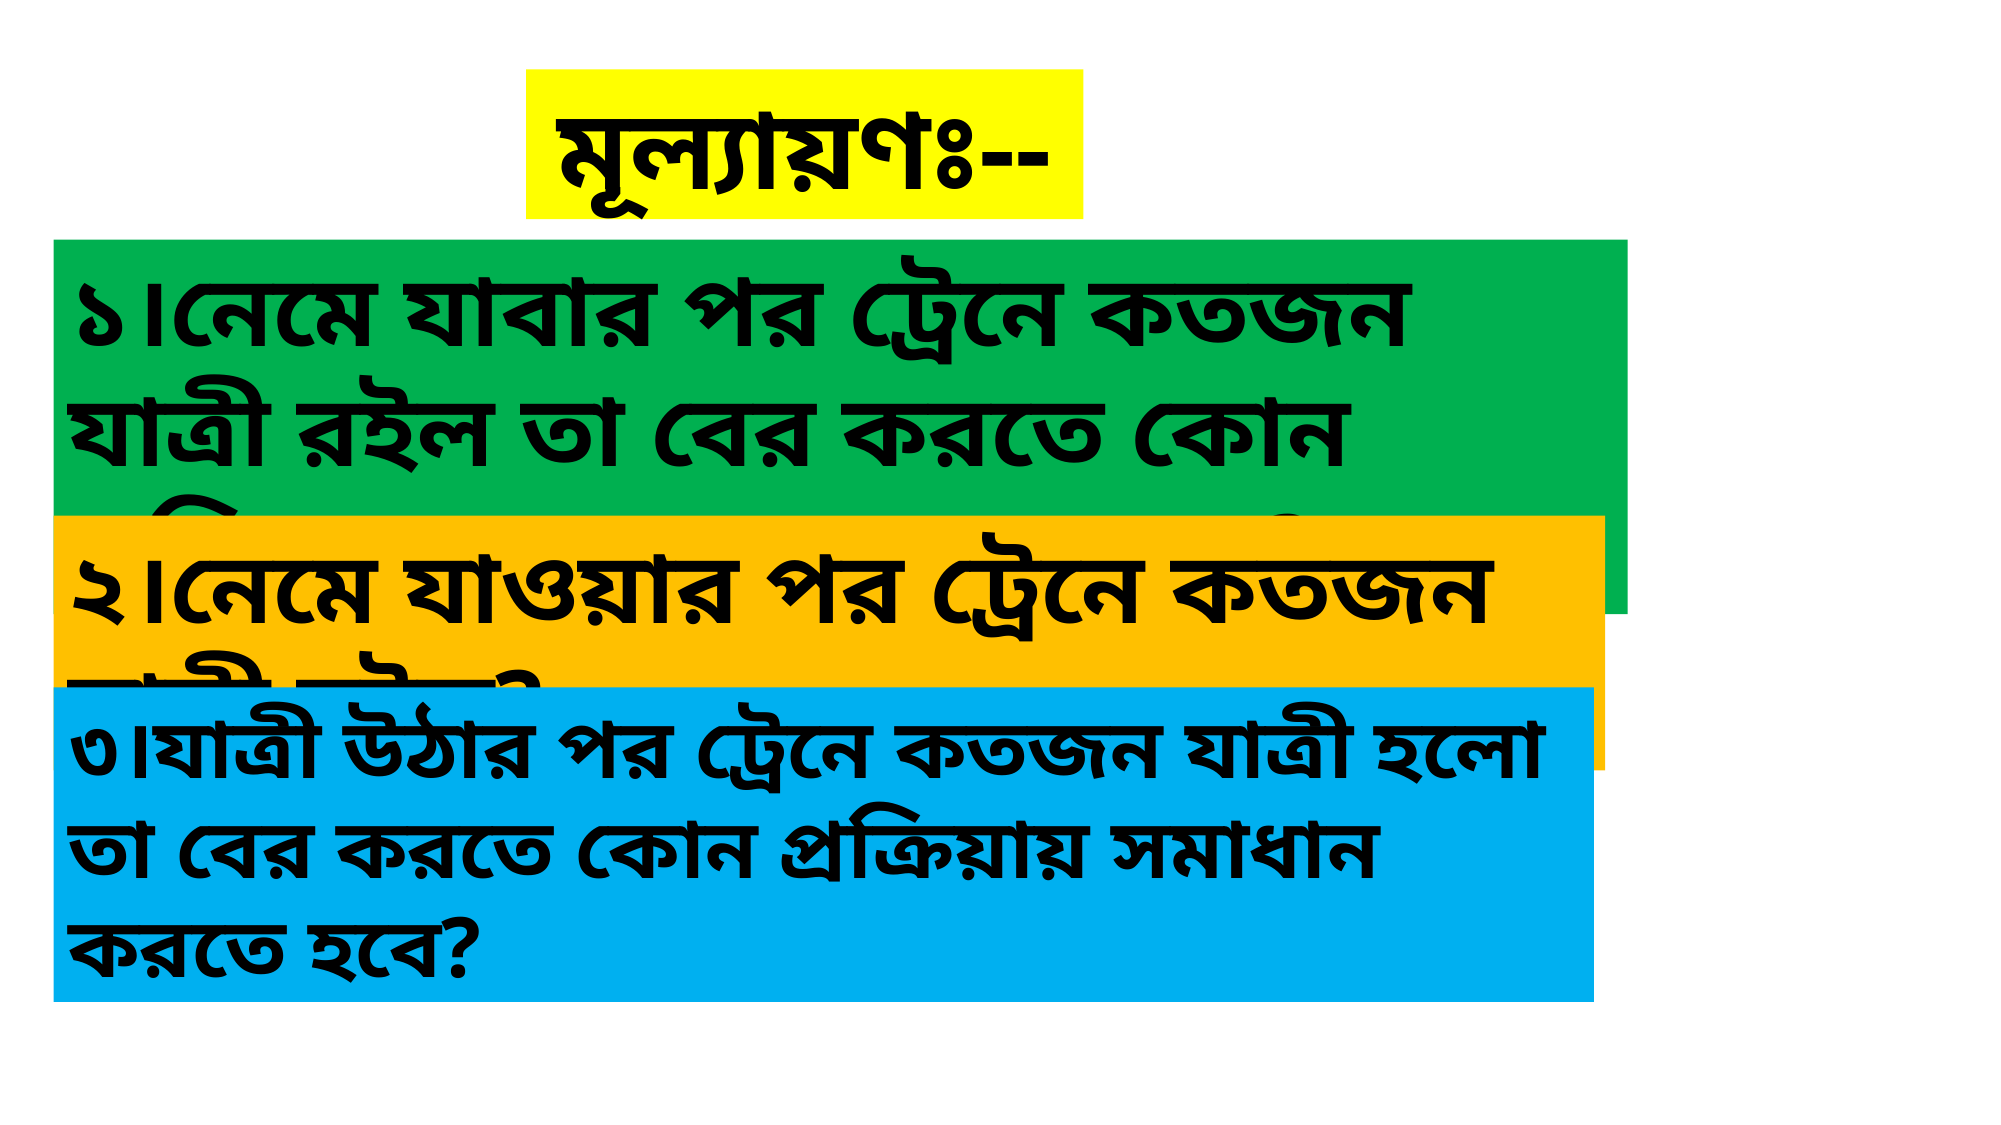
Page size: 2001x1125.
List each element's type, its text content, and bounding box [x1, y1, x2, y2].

text_box ৩।যাত্রী উঠার পর ট্রেনে কতজন যাত্রী হলো তা বের করতে কোন প্রক্রিয়ায় সমাধান করতে হবে? [53, 687, 1594, 1002]
text_box মূল্যায়ণঃ-- [526, 69, 1084, 220]
text_box ২।নেমে যাওয়ার পর ট্রেনে কতজন যাত্রী রইল? [53, 515, 1606, 771]
text_box ১।নেমে যাবার পর ট্রেনে কতজন যাত্রী রইল তা বের করতে কোন প্রক্রিয়ায় সমাধান করতে হবে? [53, 239, 1628, 615]
